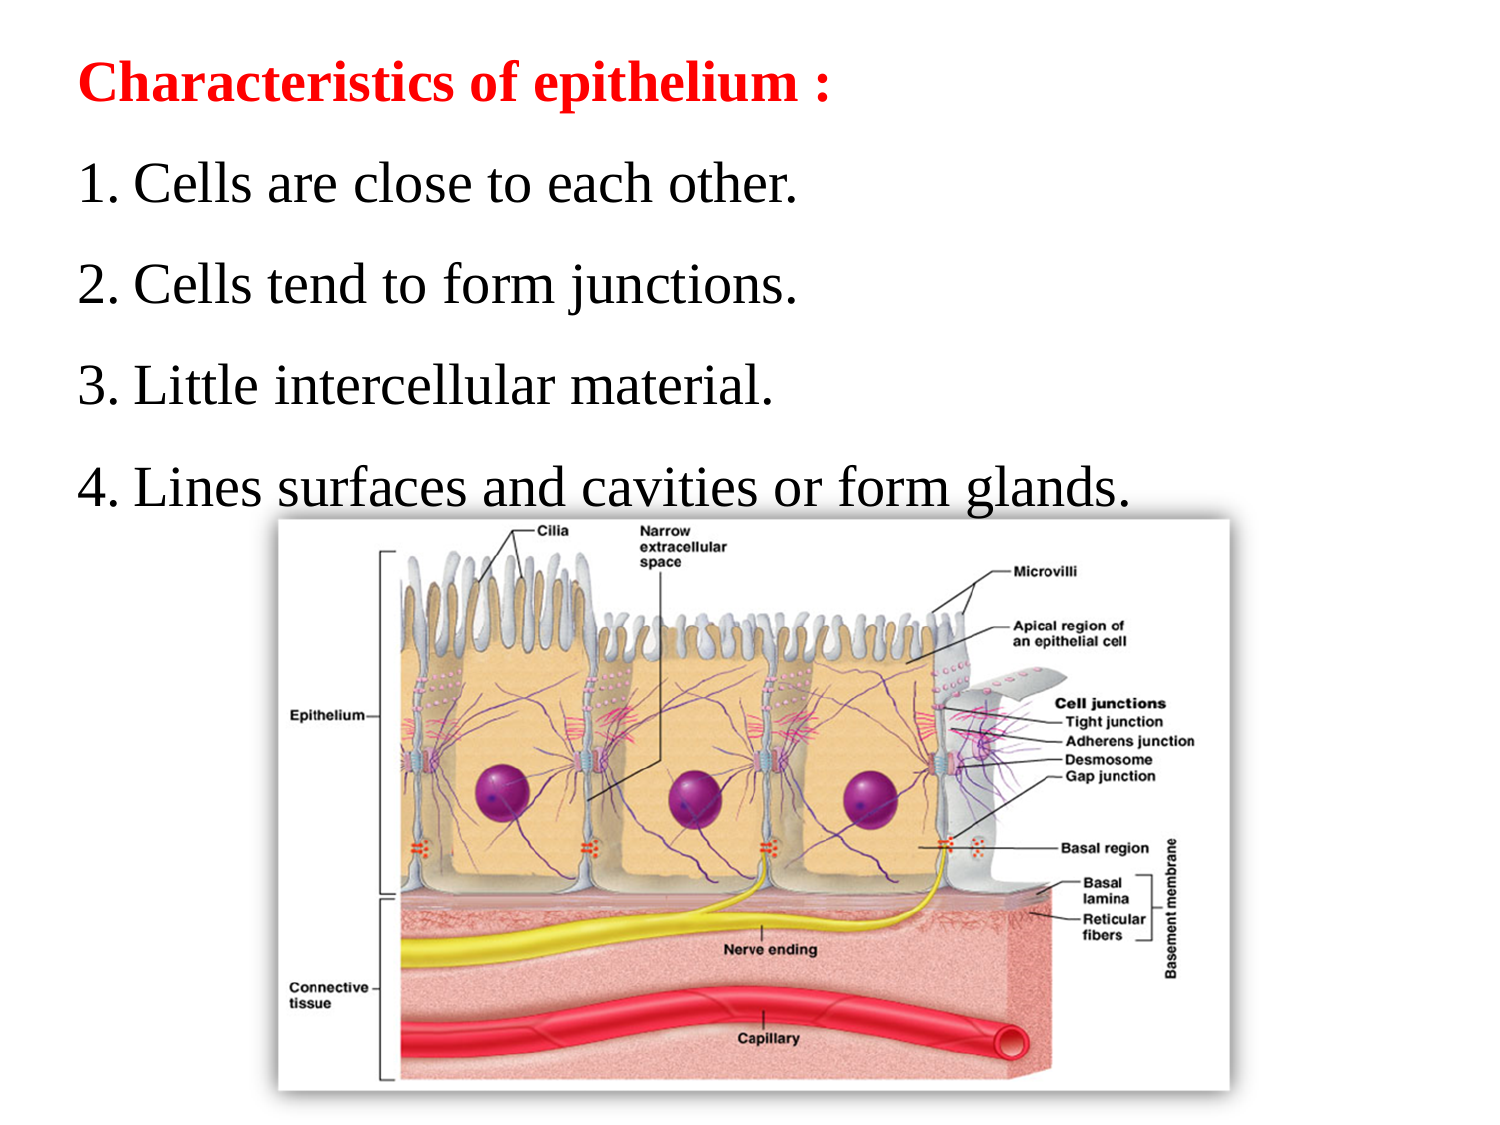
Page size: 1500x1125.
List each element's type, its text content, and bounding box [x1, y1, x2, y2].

text_box Characteristics of epithelium : Cells are close to each other. Cells tend to form junctions. Little intercellular material. Lines surfaces and cavities or form glands. [62, 24, 1475, 526]
picture [243, 484, 1264, 1125]
